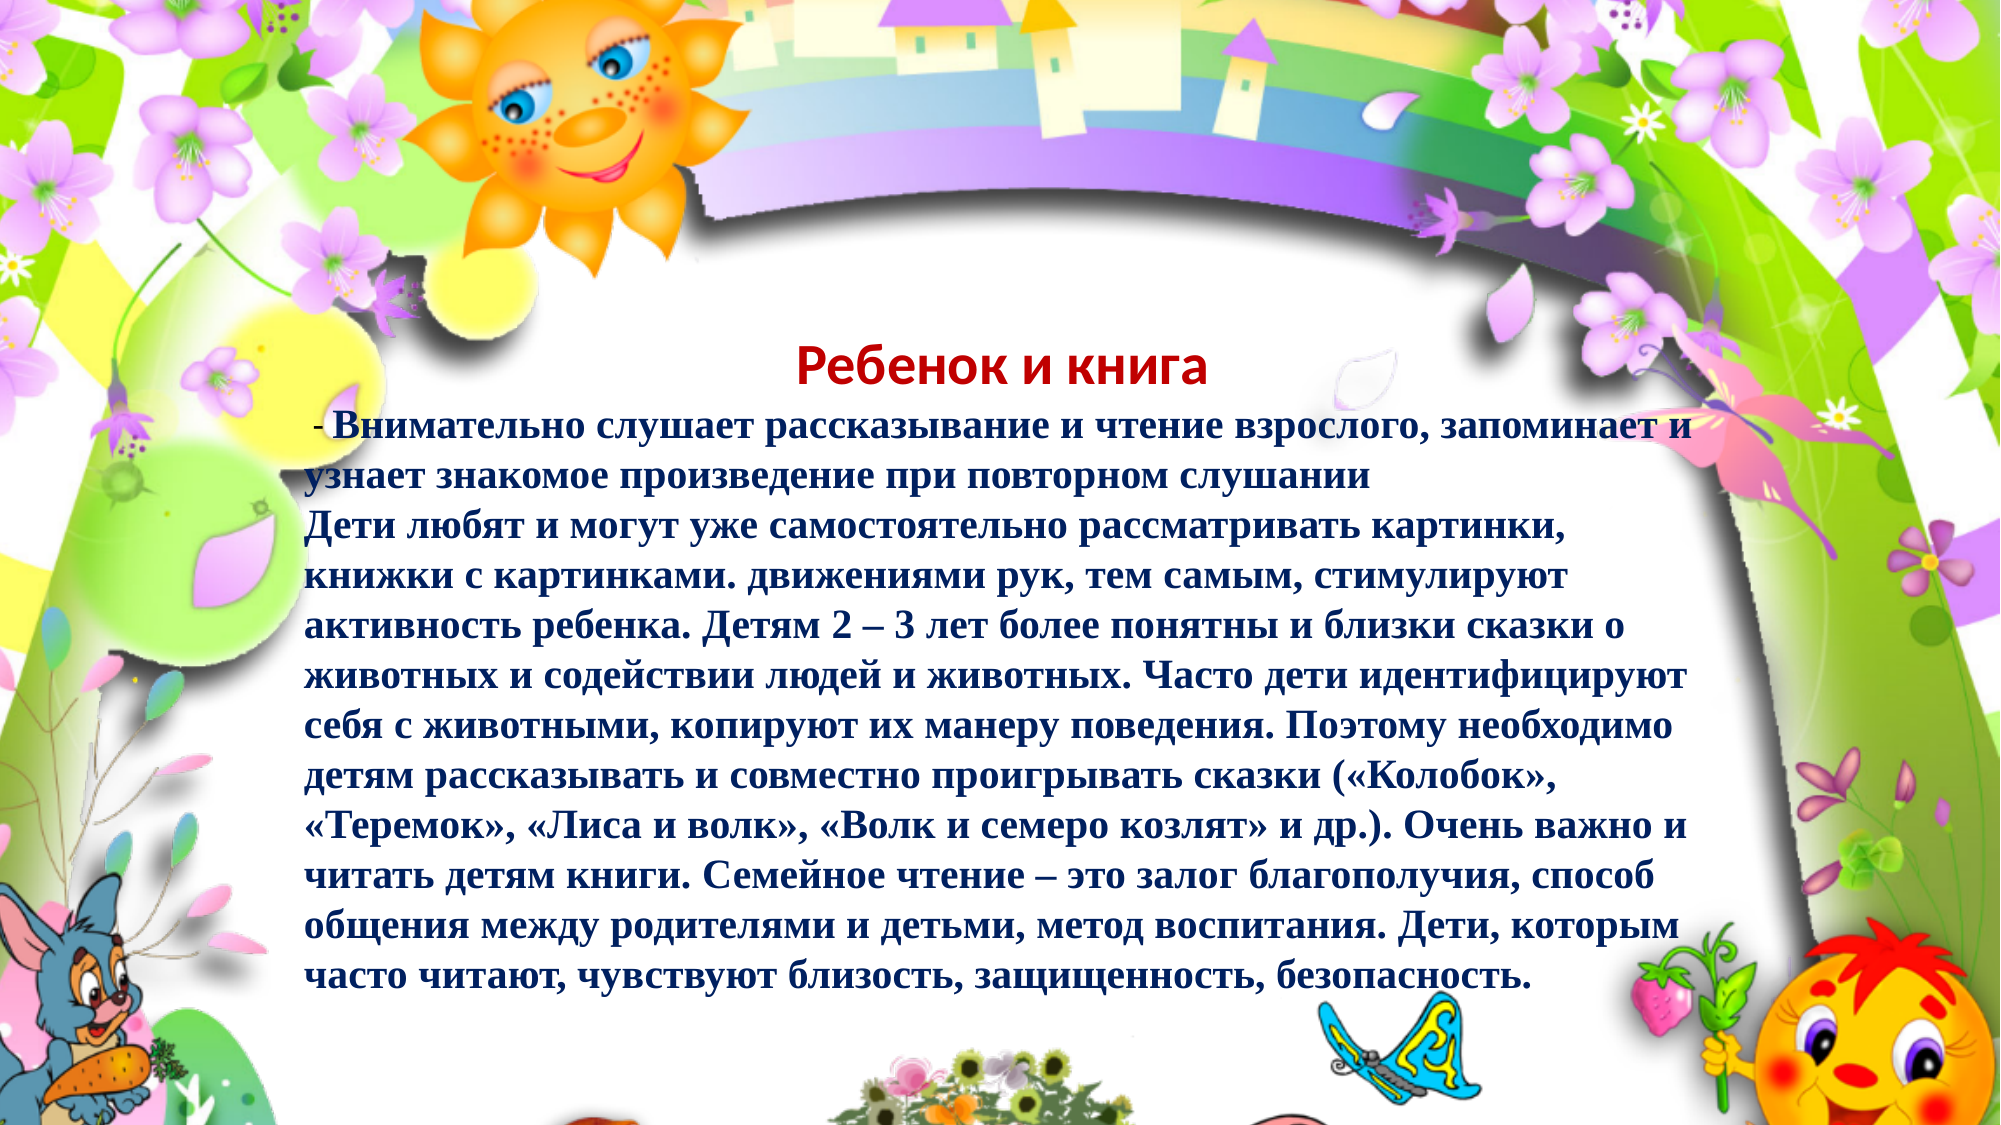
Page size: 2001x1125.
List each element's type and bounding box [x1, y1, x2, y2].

list [0, 0, 2000, 1125]
